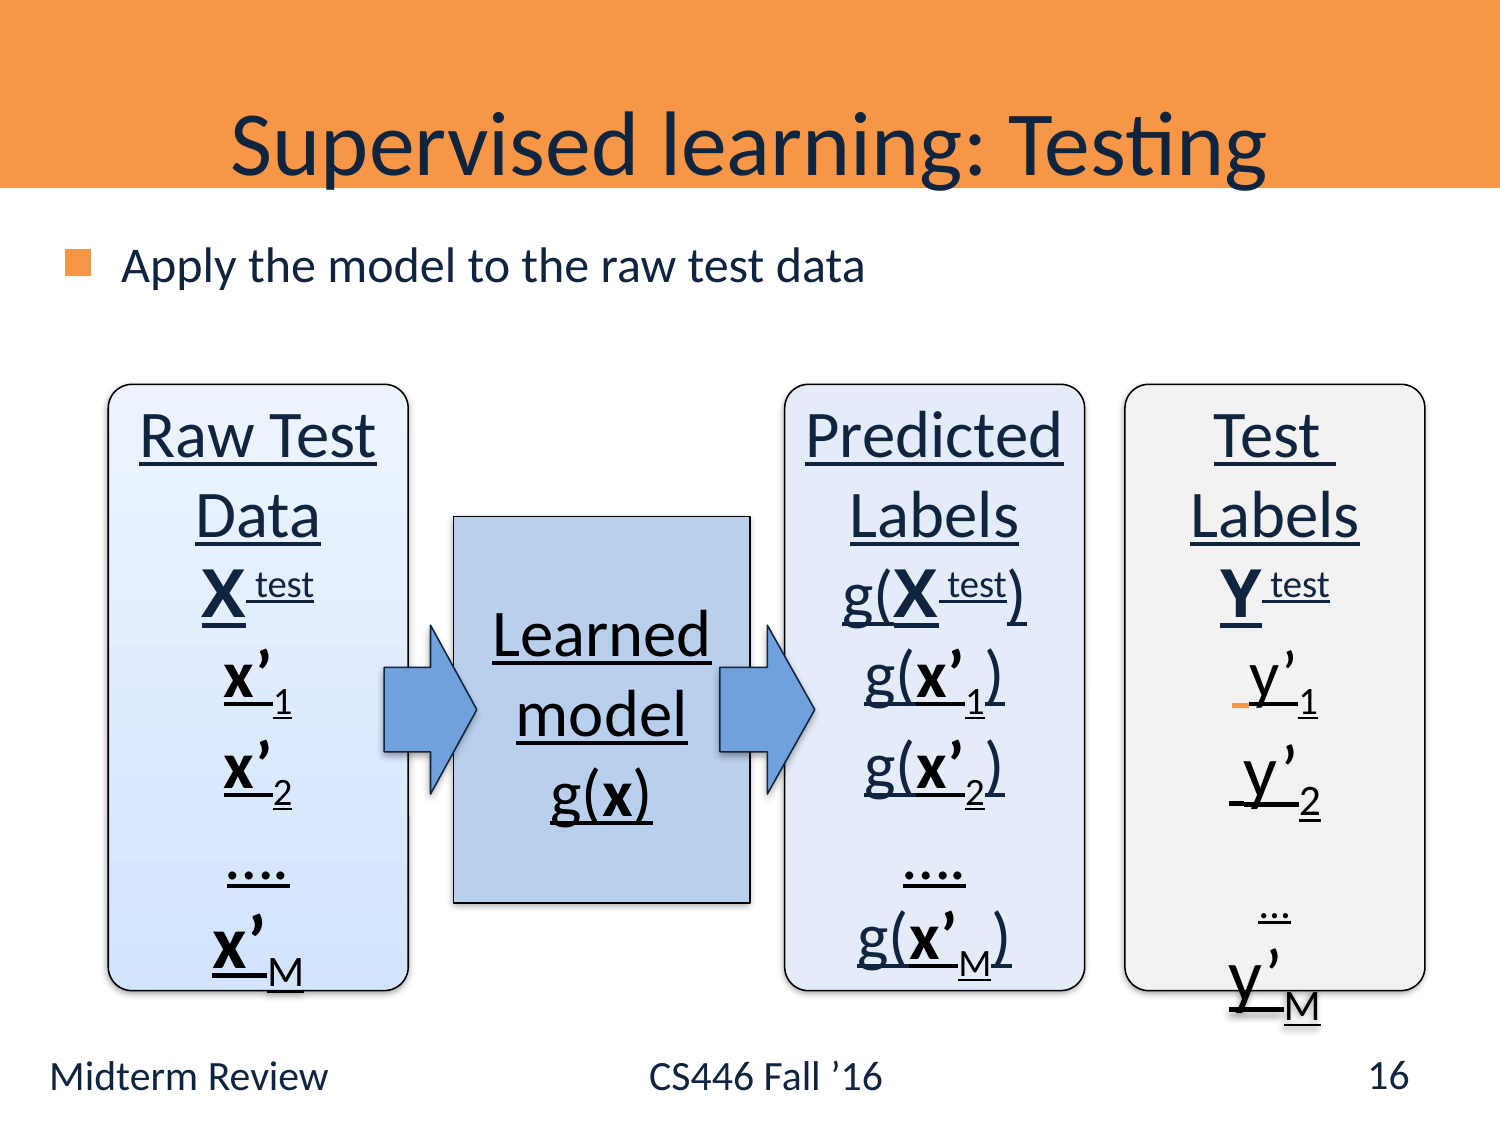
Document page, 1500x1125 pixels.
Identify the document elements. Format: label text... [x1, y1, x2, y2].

text_box Raw Test Data X test x’1 x’2 …. x’M [107, 968, 378, 992]
text_box Test Labels Y test y’1 y’2 ... y’M [1124, 383, 1426, 992]
slide_number 16 [1074, 1042, 1425, 1103]
picture [65, 249, 91, 276]
list Apply the model to the raw test data [50, 224, 1225, 968]
title Supervised learning: Testing [75, 45, 1425, 233]
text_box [384, 384, 1085, 991]
